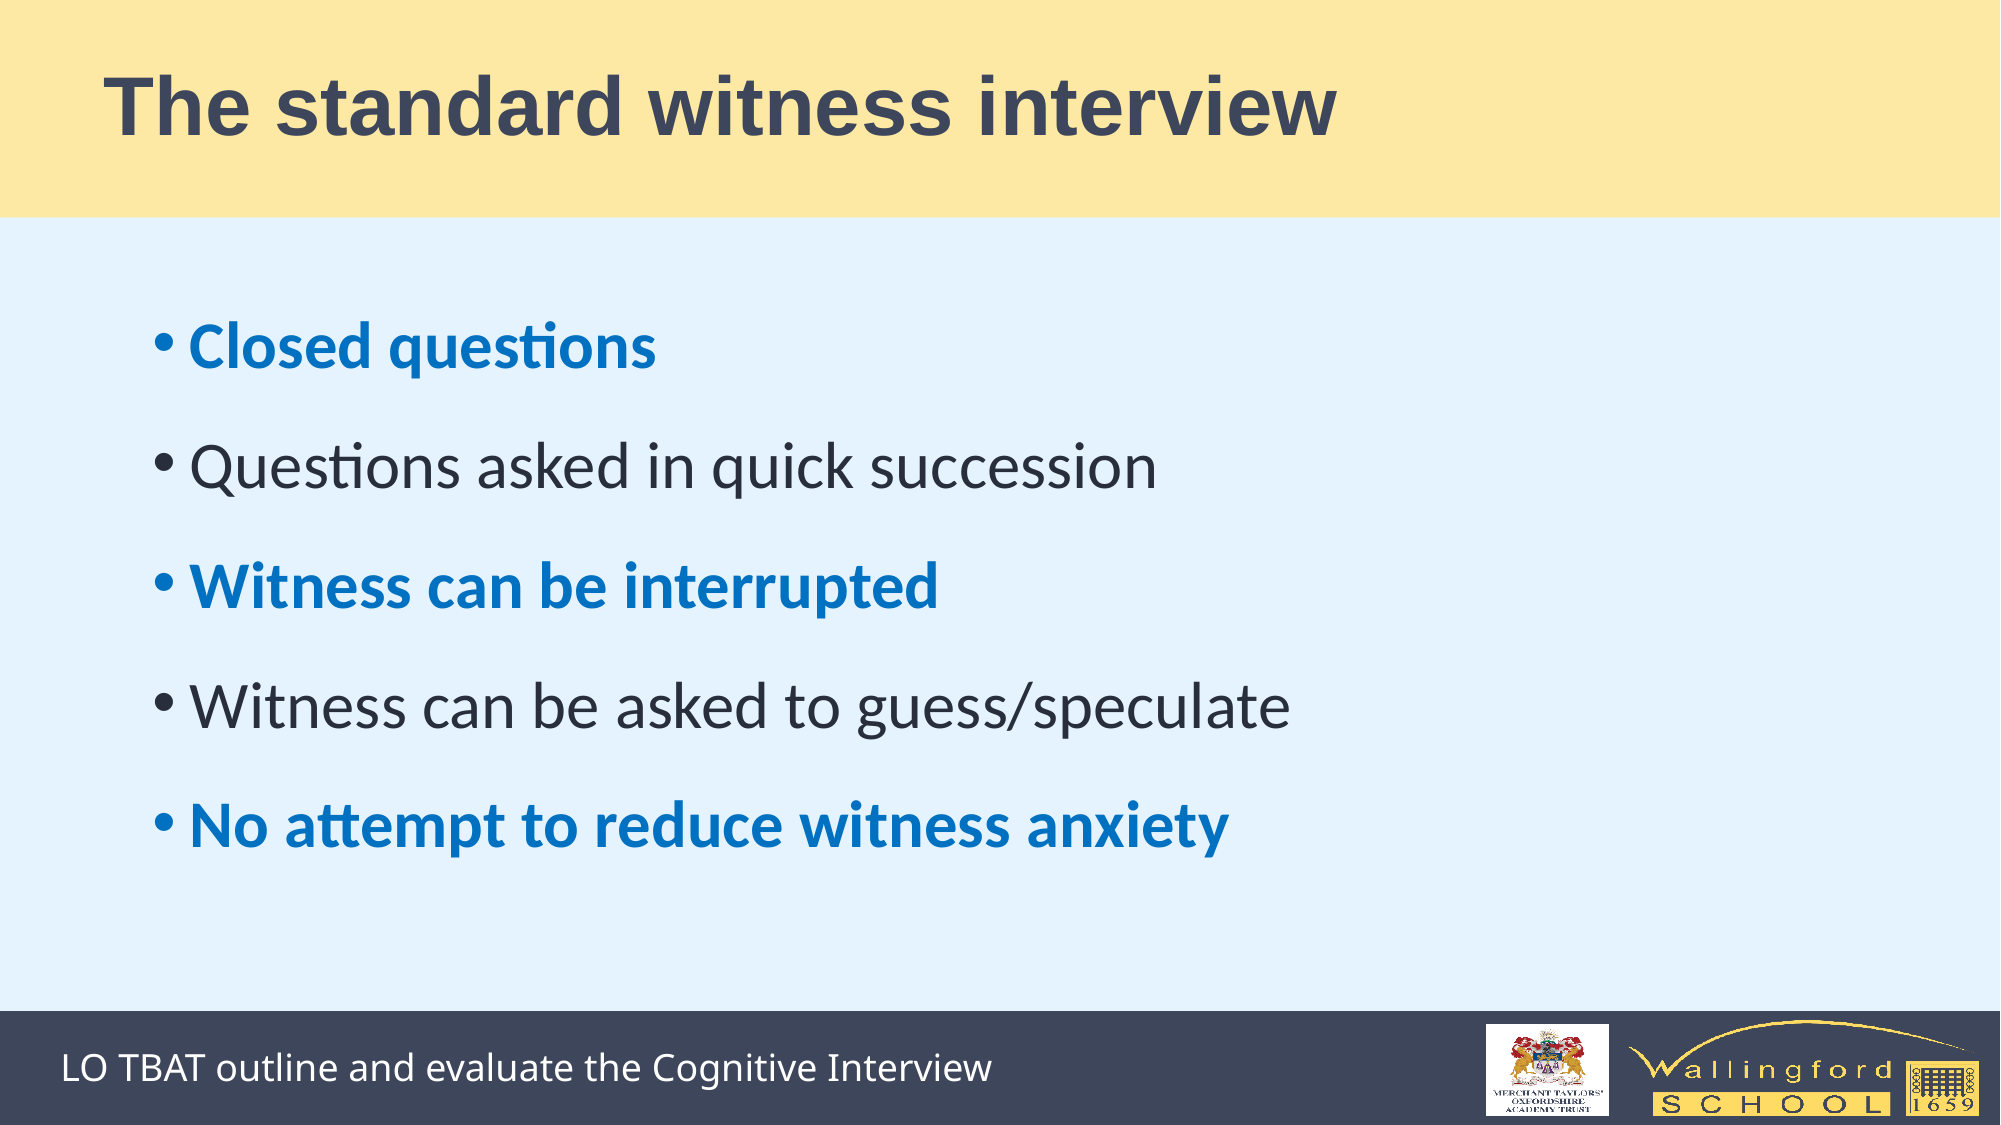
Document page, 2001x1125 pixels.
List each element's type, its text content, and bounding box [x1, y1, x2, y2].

list Closed questions Questions asked in quick succession Witness can be interrupted Witness can be asked to guess/speculate No attempt to reduce witness anxiety [137, 254, 1863, 968]
picture [1627, 1020, 1979, 1116]
title The standard witness interview [0, 0, 2000, 218]
picture [1486, 1024, 1609, 1116]
